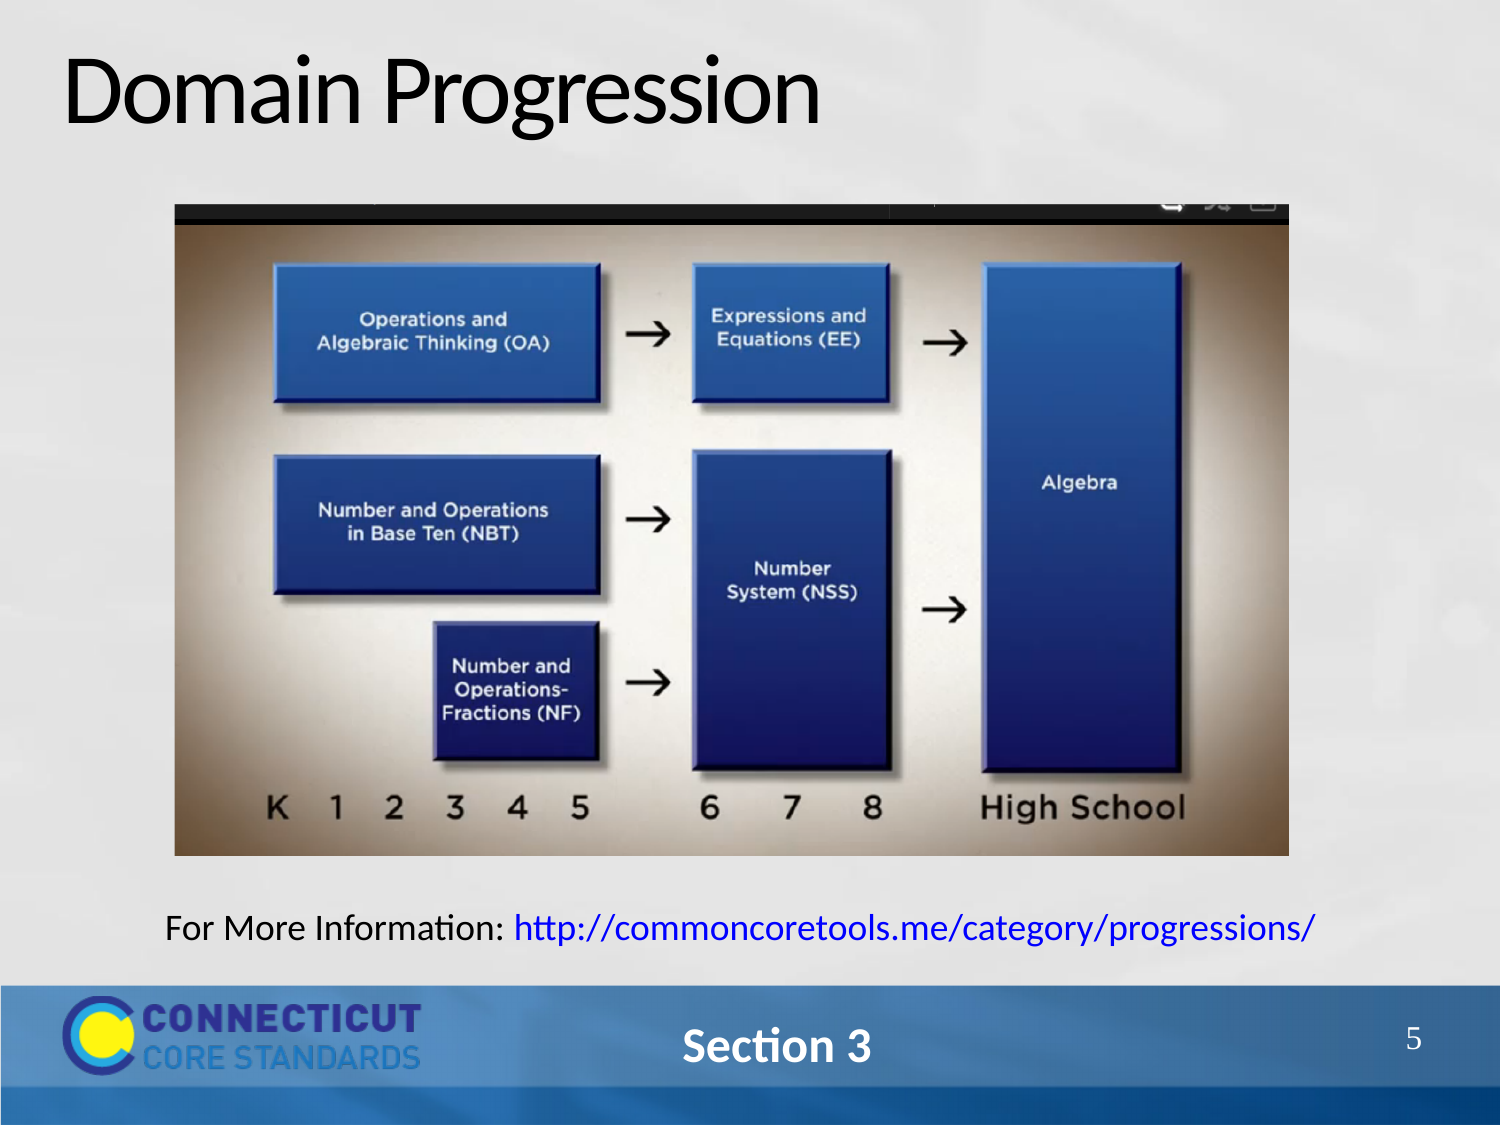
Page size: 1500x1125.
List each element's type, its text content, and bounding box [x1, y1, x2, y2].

title Domain Progression [63, 37, 1401, 213]
picture [0, 0, 1500, 985]
footer [62, 996, 424, 1076]
slide_number 5 [1075, 996, 1438, 1076]
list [174, 204, 1290, 857]
picture [2, 986, 1500, 1125]
text_box For More Information: http://commoncoretools.me/category/progressions/ [150, 895, 1401, 956]
